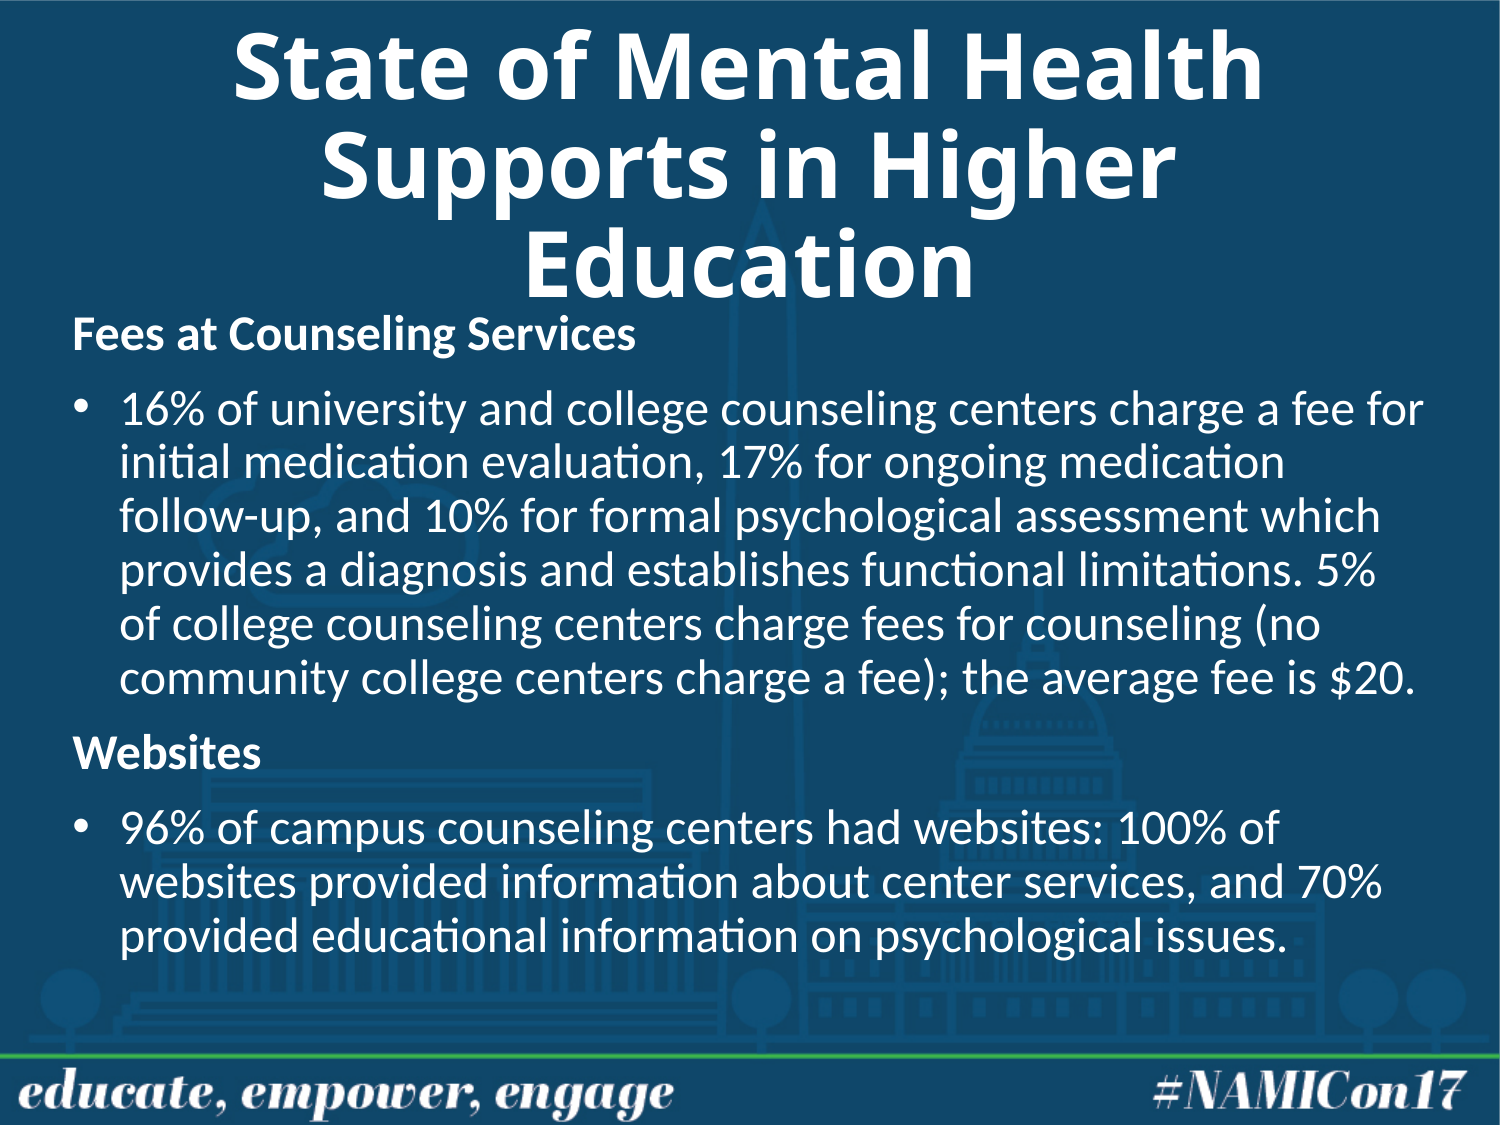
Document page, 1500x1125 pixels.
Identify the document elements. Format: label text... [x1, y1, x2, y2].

list Fees at Counseling Services 16% of university and college counseling centers charge a fee for initial medication evaluation, 17% for ongoing medication follow-up, and 10% for formal psychological assessment which provides a diagnosis and establishes functional limitations. 5% of college counseling centers charge fees for counseling (no community college centers charge a fee); the average fee is $20. Websites 96% of campus counseling centers had websites: 100% of websites provided information about center services, and 70% provided educational information on psychological issues. [57, 299, 1443, 1014]
title State of Mental Health Supports in Higher Education [103, 59, 1397, 278]
picture [0, 0, 1500, 1125]
